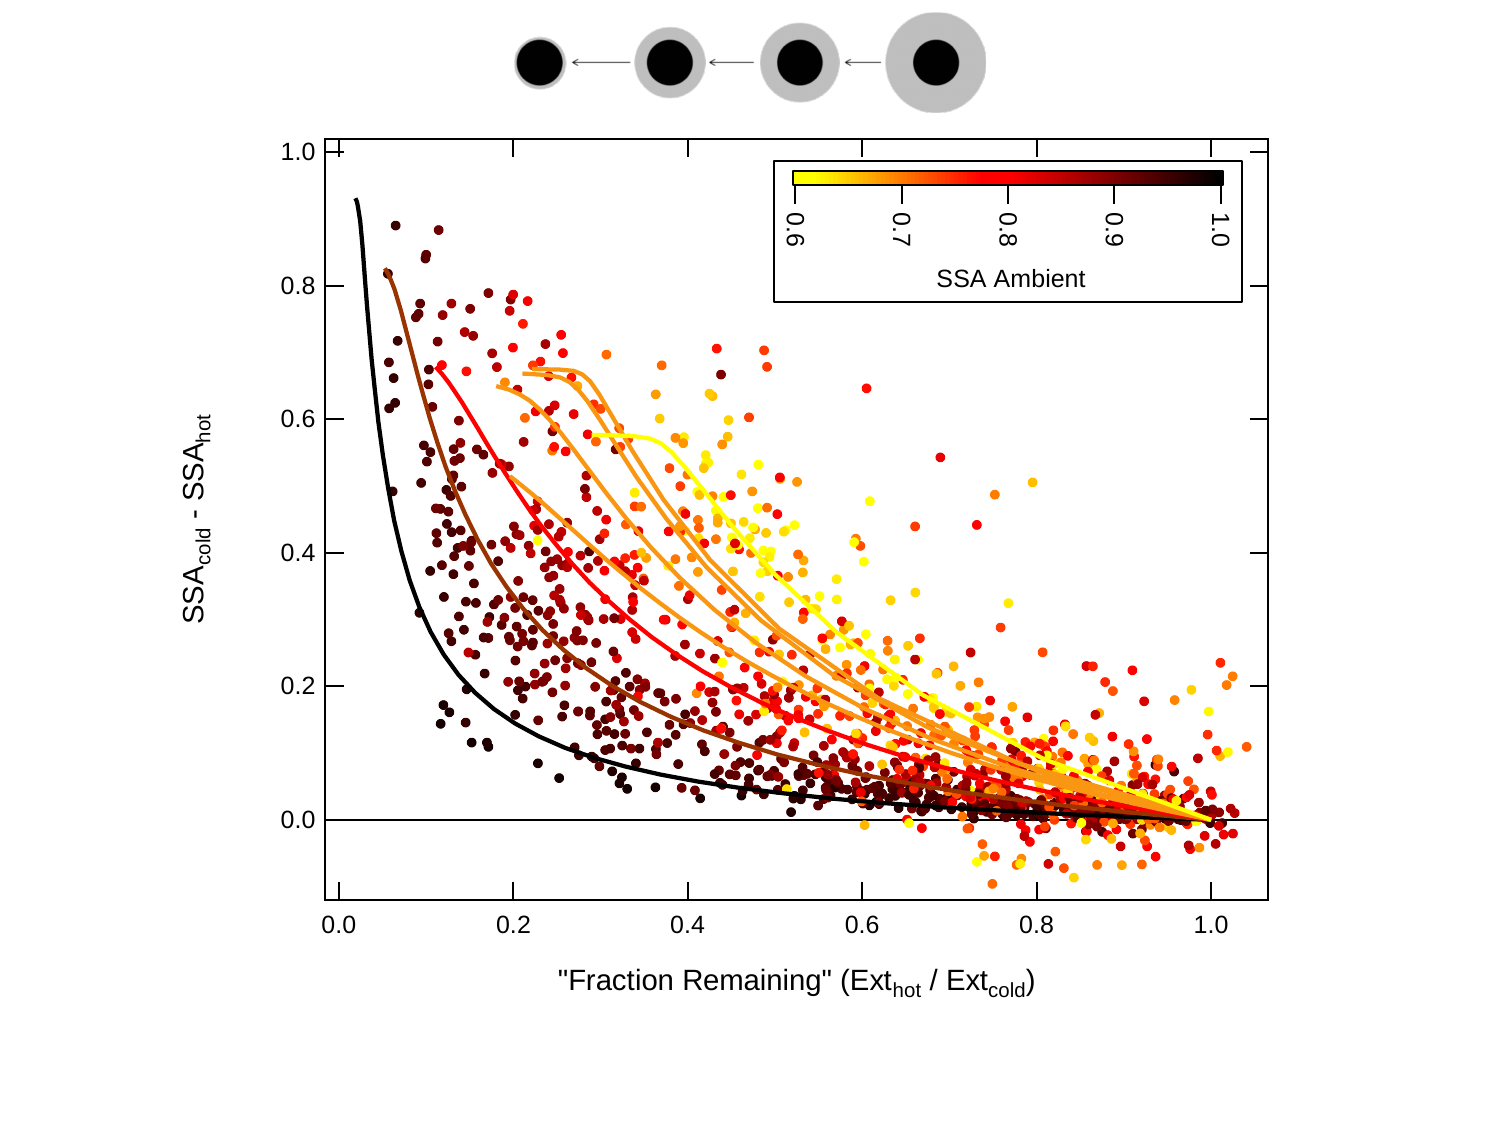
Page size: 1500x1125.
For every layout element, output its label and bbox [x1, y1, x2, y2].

picture [176, 123, 1324, 1002]
picture [514, 11, 986, 113]
